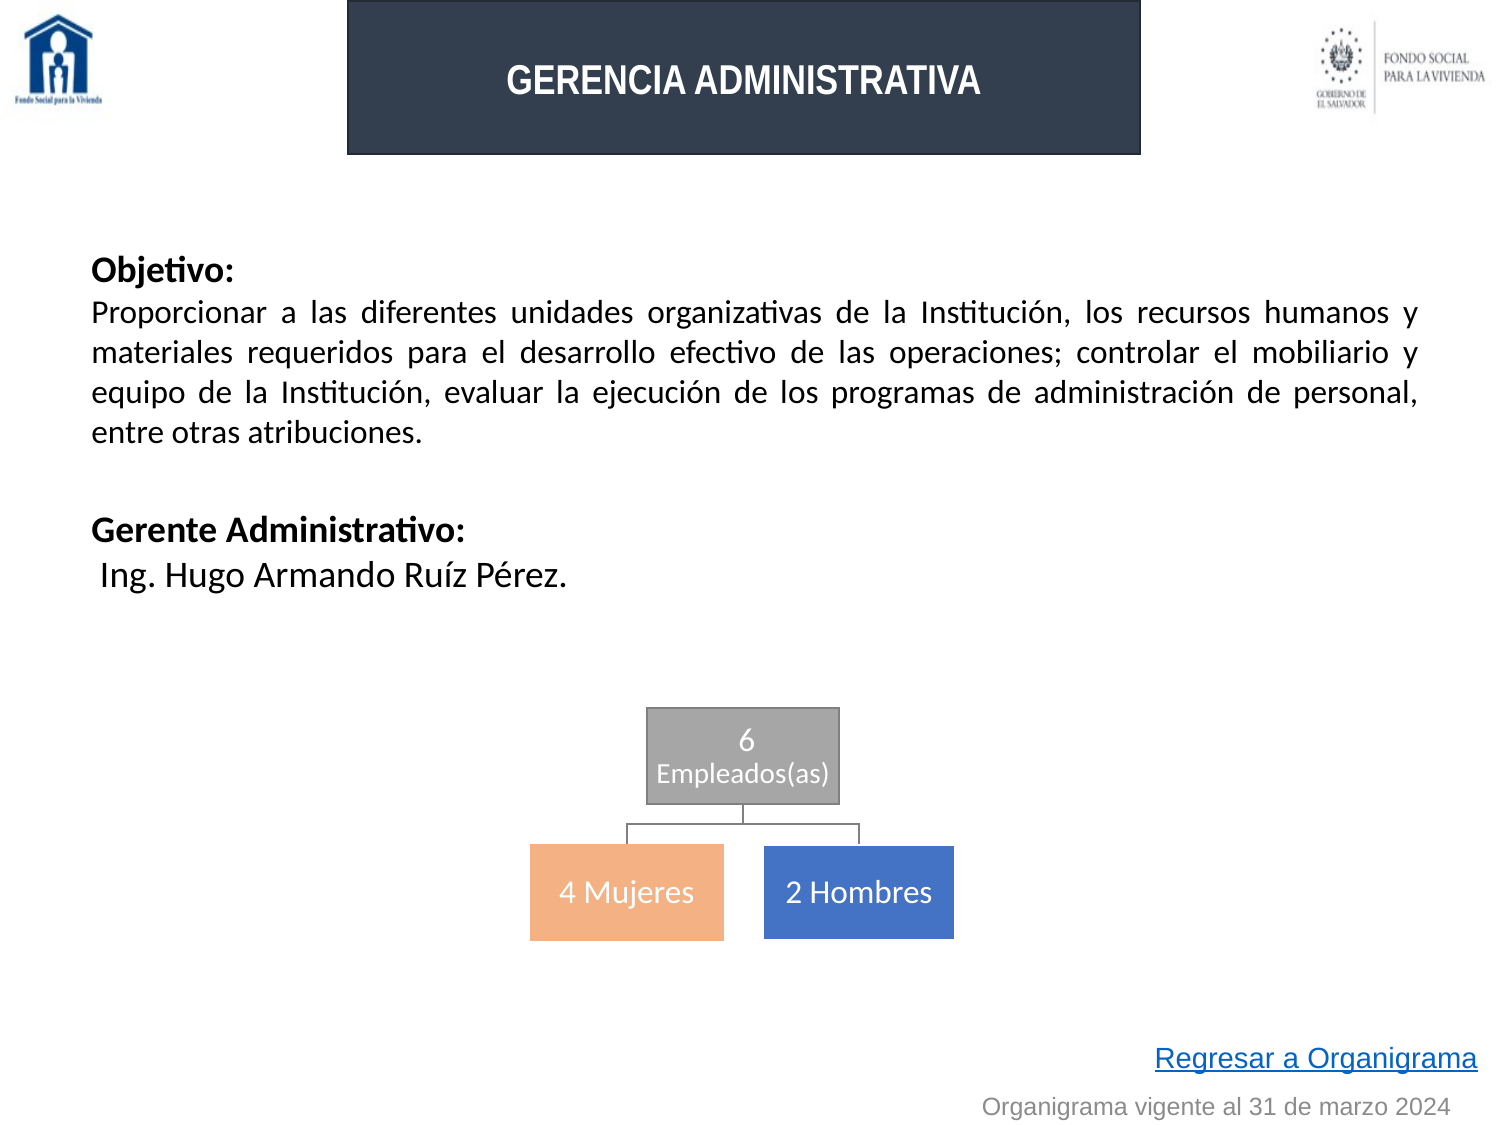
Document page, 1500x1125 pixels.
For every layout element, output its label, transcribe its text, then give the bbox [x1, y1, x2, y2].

picture [0, 0, 1500, 1125]
footer Organigrama vigente al 31 de marzo 2024 [916, 1075, 1500, 1125]
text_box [496, 708, 991, 941]
text_box GERENCIA ADMINISTRATIVA [347, 0, 1141, 155]
text_box Regresar a Organigrama [1139, 1031, 1500, 1075]
text_box Gerente Administrativo: Ing. Hugo Armando Ruíz Pérez. [76, 497, 1282, 603]
text_box Objetivo: Proporcionar a las diferentes unidades organizativas de la Institución, los recursos humanos y materiales requeridos para el desarrollo efectivo de las operaciones; controlar el mobiliario y equipo de la Institución, evaluar la ejecución de los programas de administración de personal, entre otras atribuciones. [76, 237, 1436, 457]
